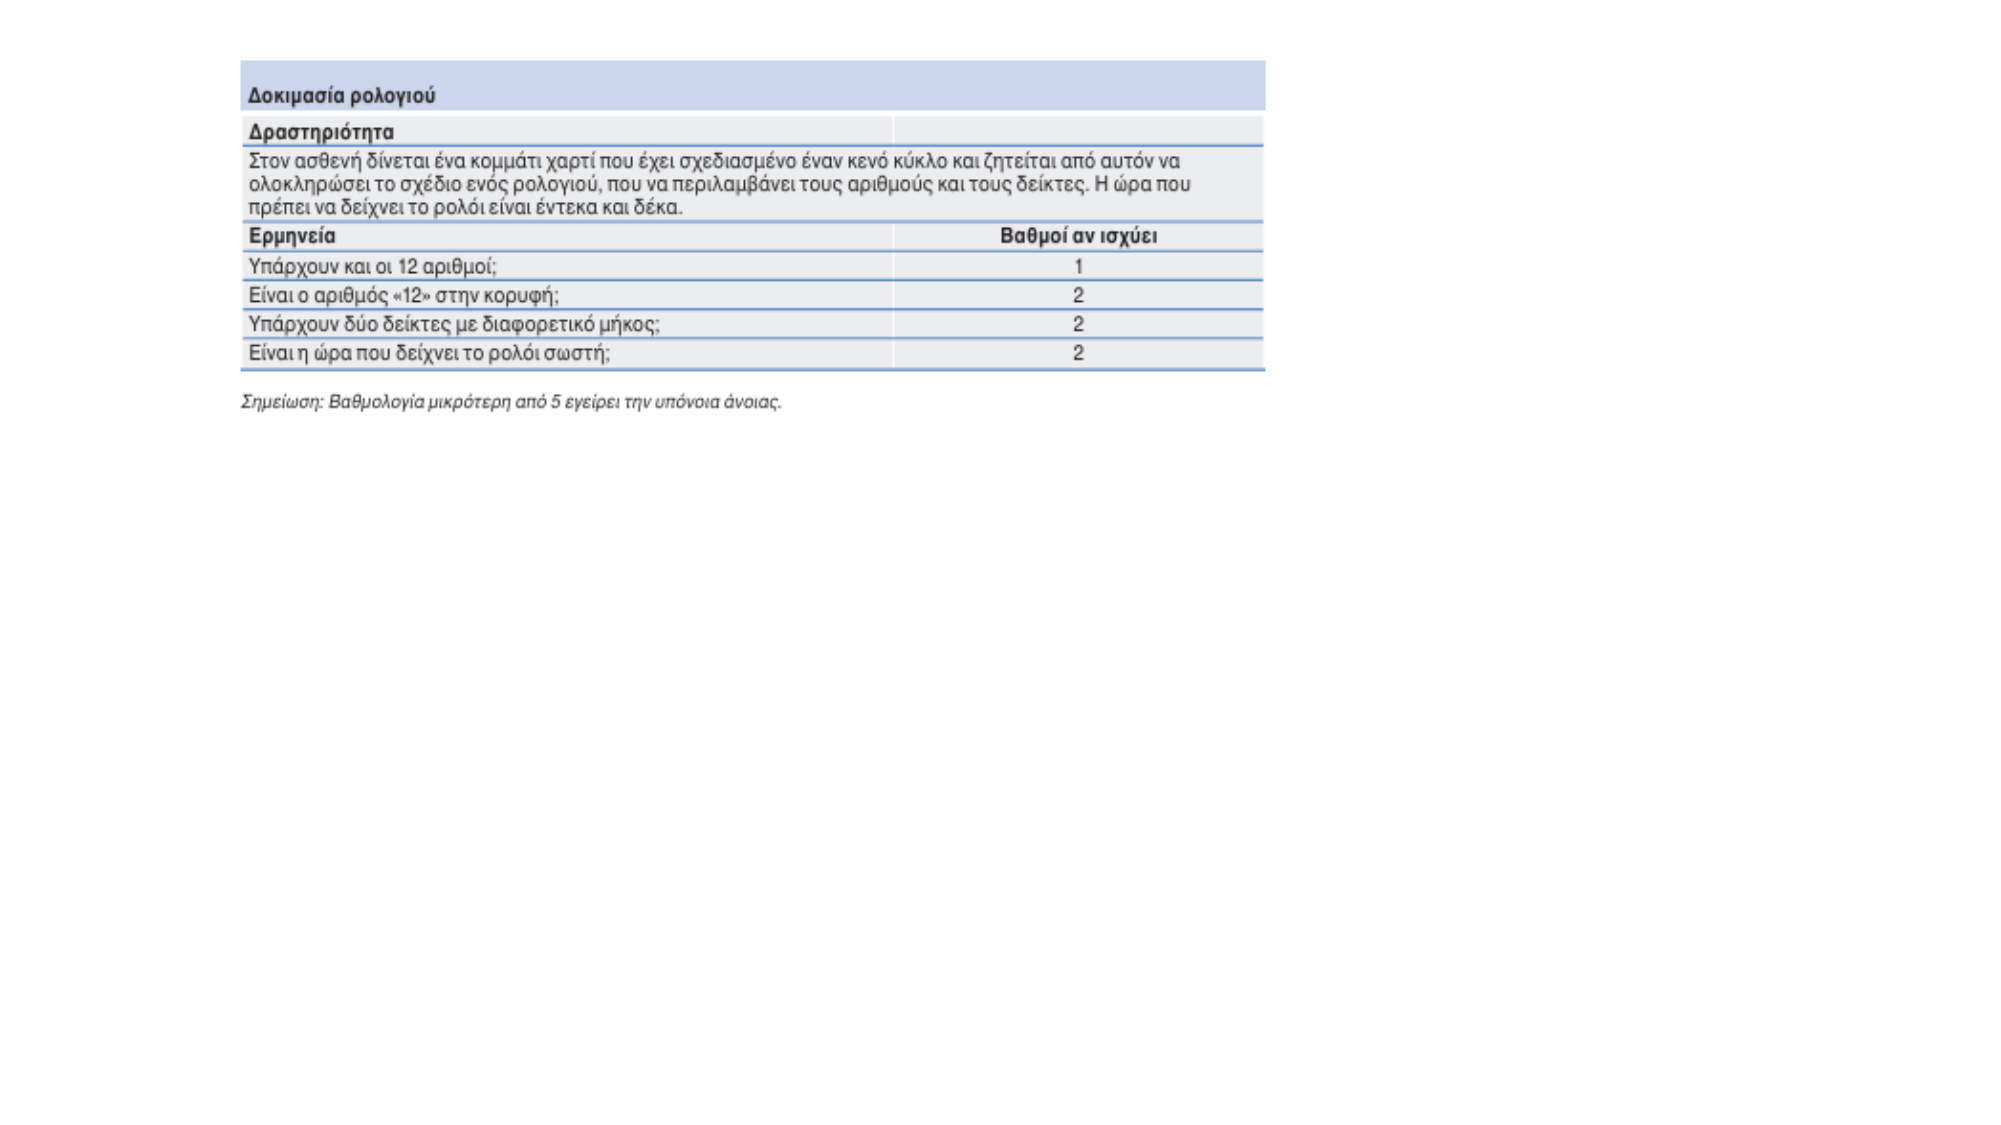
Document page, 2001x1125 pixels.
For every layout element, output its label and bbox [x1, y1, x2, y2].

picture [218, 59, 1268, 418]
